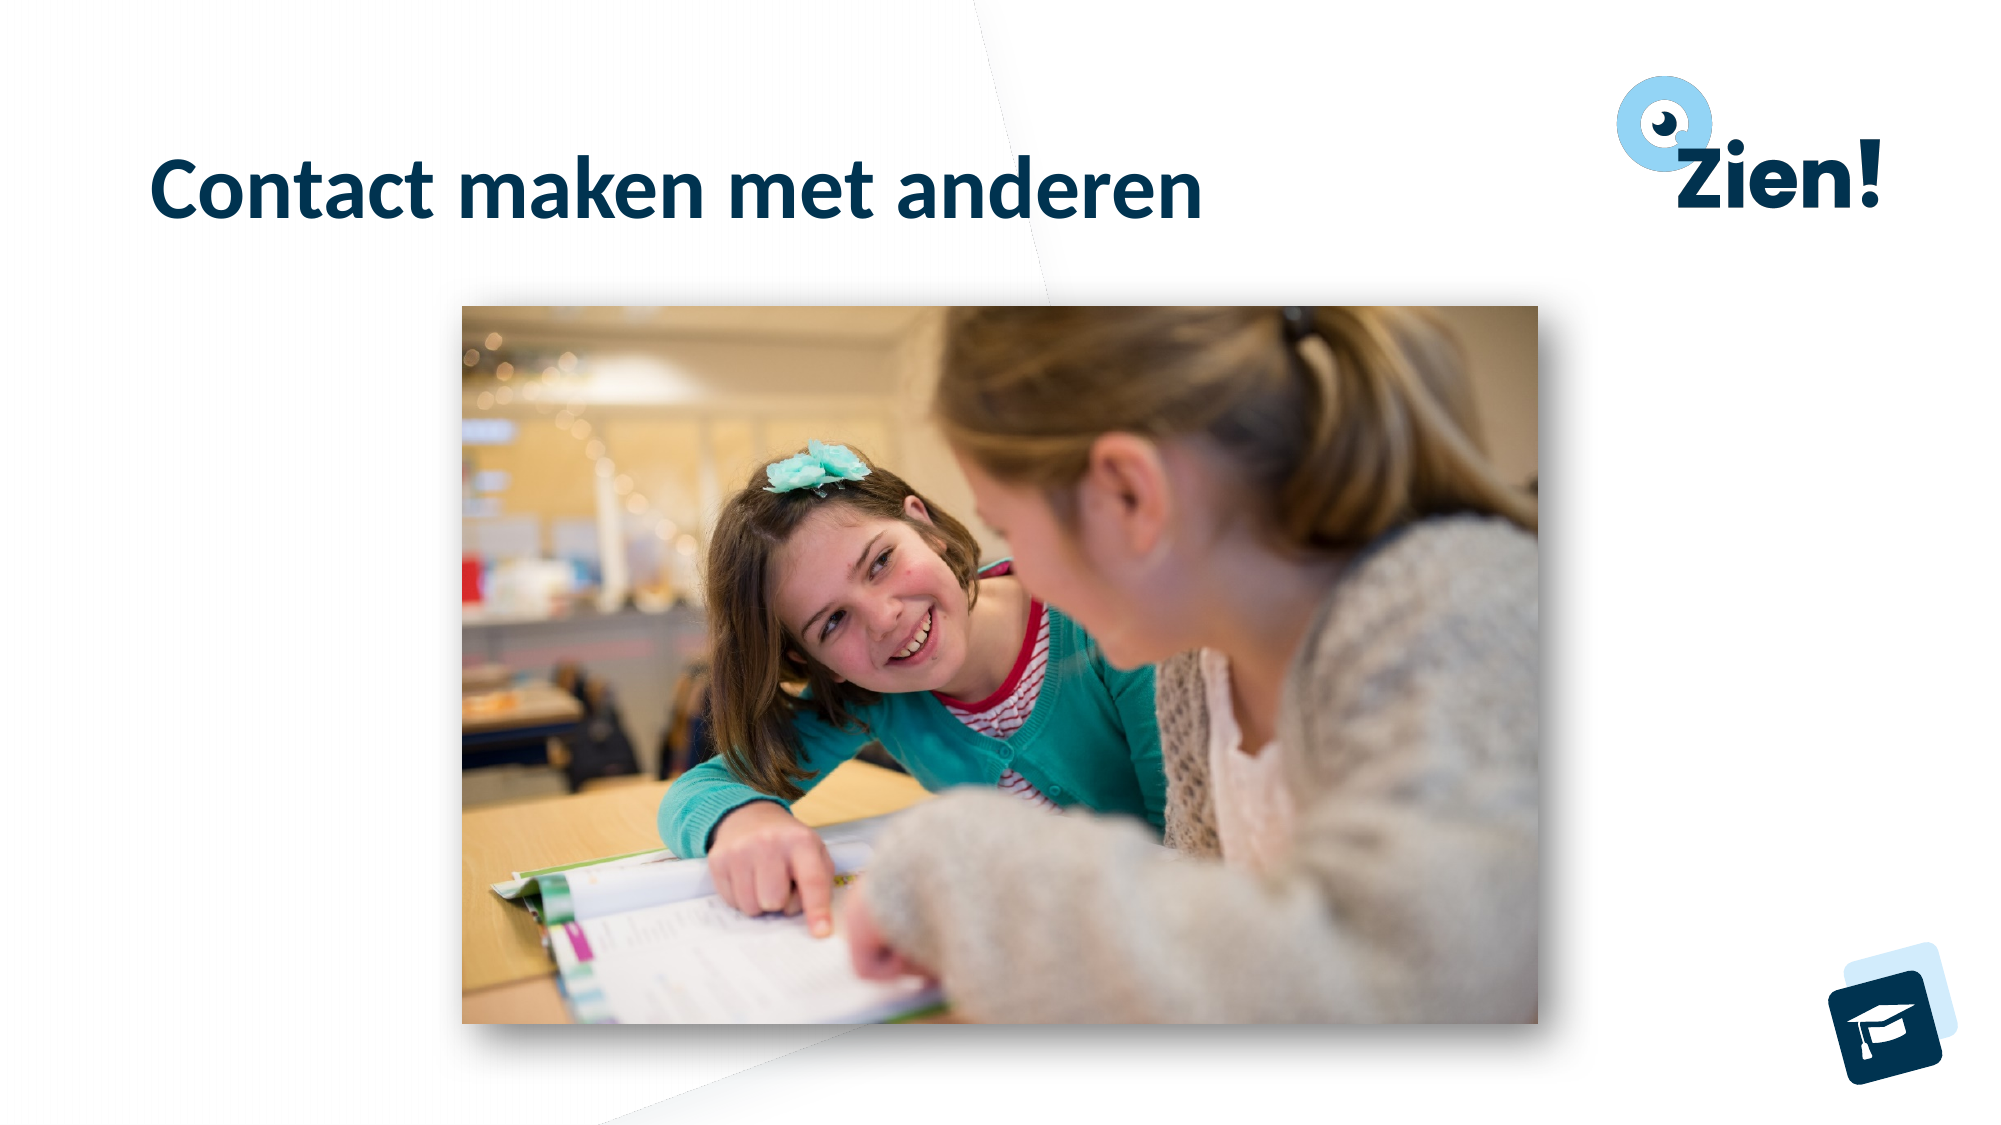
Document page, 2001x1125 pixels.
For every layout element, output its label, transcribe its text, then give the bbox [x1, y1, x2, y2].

picture [1589, 42, 1885, 242]
list Contact maken met anderen [135, 133, 1837, 266]
picture [0, 0, 1538, 1125]
